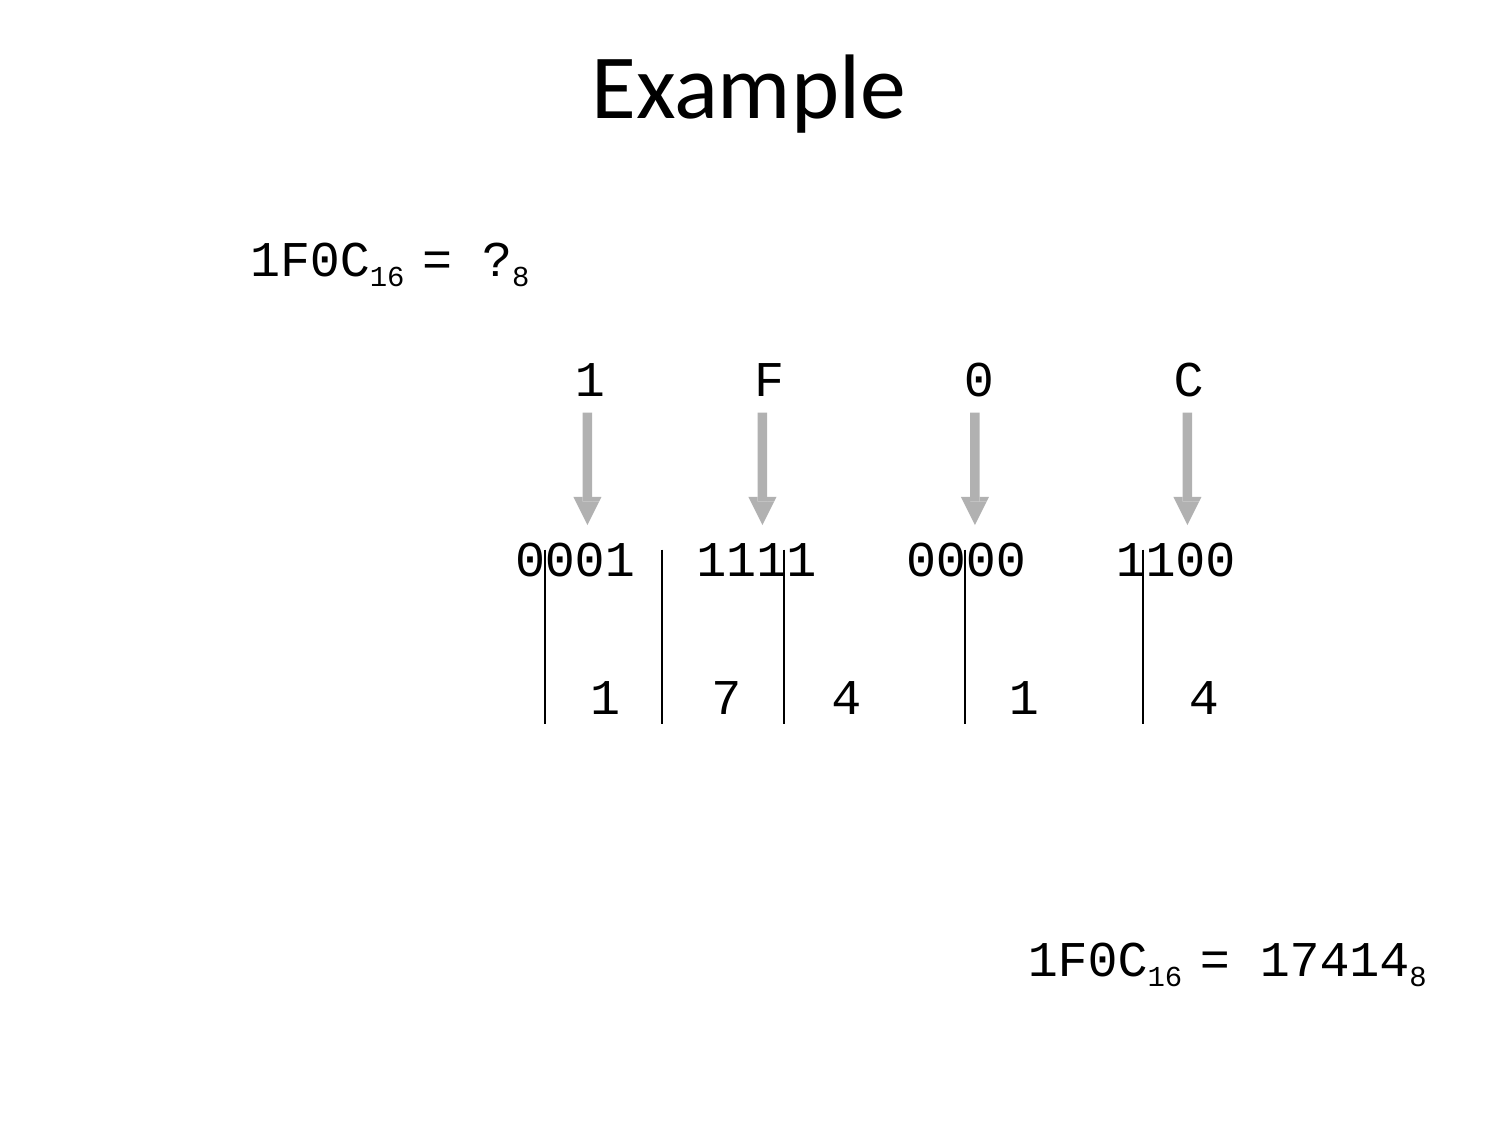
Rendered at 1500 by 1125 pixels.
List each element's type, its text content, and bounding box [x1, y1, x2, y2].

text_box 1 7 4 [587, 662, 662, 725]
text_box 1 [572, 344, 607, 407]
text_box 1 7 4 [663, 662, 783, 725]
text_box 0001 1111 0000 1100 [513, 524, 1236, 587]
text_box F [752, 344, 787, 407]
text_box [1173, 412, 1202, 526]
text_box 1F0C16 = ?8 [241, 224, 559, 293]
text_box [748, 412, 777, 526]
title Example [589, 24, 989, 215]
text_box C [1171, 344, 1206, 407]
text_box 4 [1186, 662, 1221, 725]
text_box [573, 412, 602, 526]
text_box 1F0C16 = 174148 [1019, 924, 1456, 993]
text_box 1 7 4 [784, 662, 862, 725]
text_box [960, 412, 989, 526]
text_box 1 [1006, 662, 1042, 725]
text_box 0 [961, 344, 997, 407]
